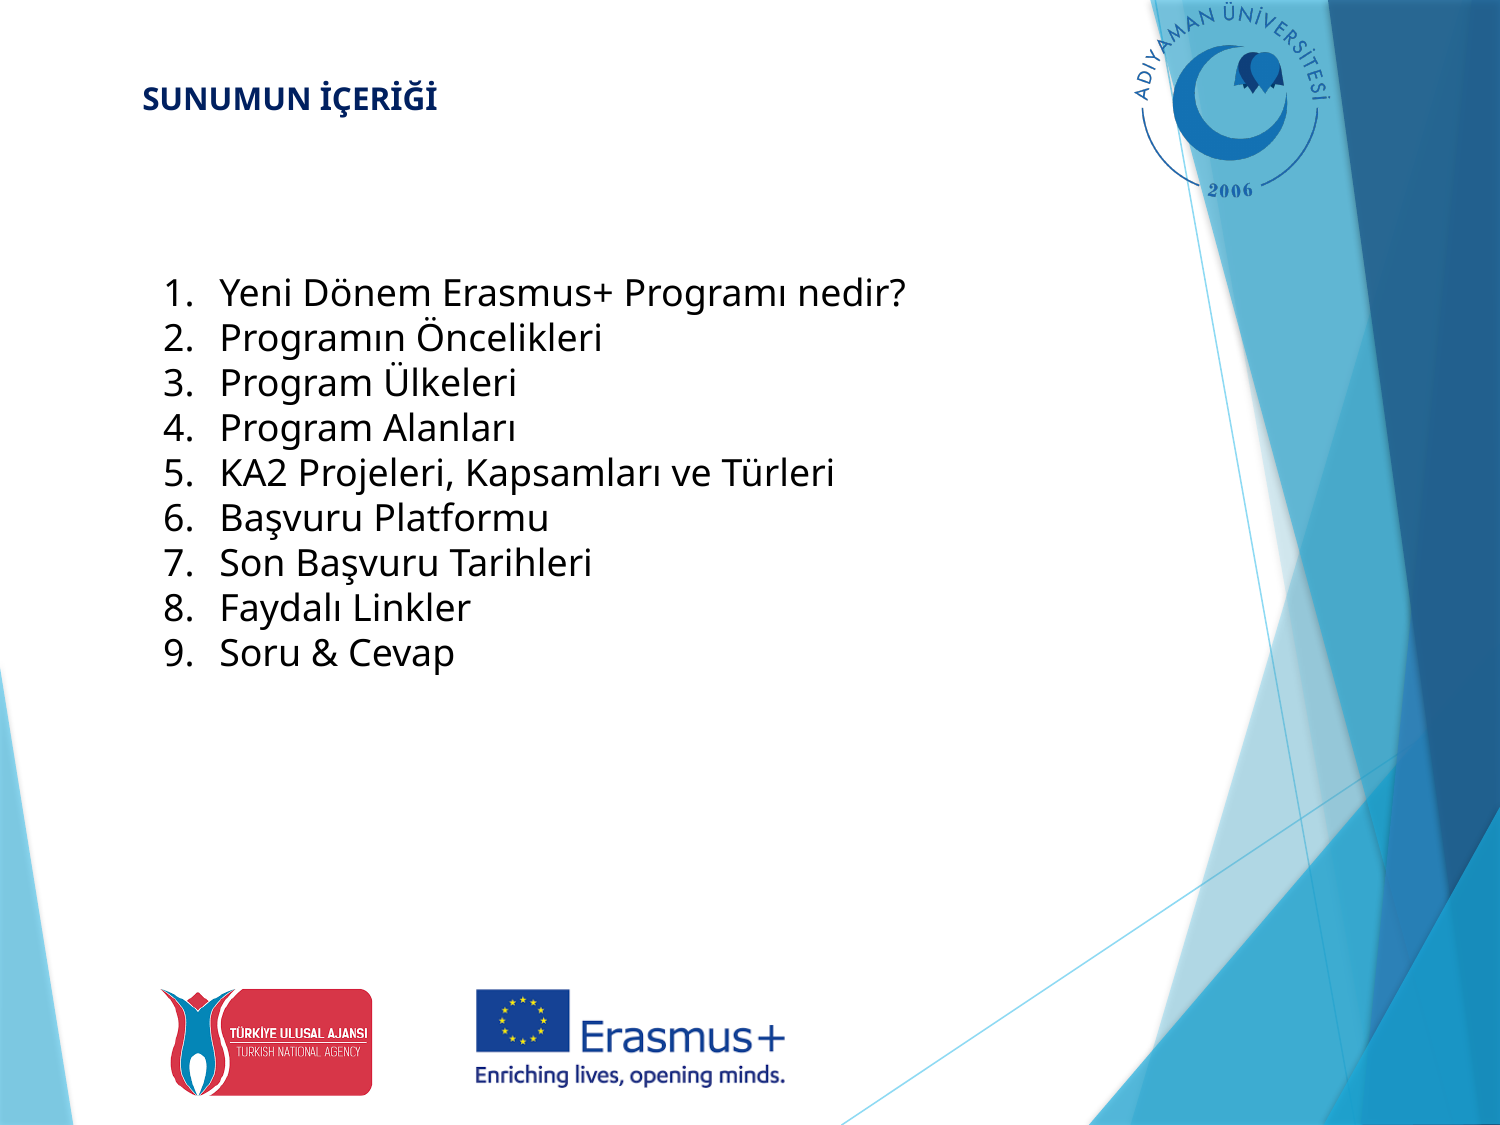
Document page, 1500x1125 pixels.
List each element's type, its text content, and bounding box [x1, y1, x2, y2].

title SUNUMUN İÇERİĞİ [127, 71, 1126, 125]
picture [444, 960, 814, 1111]
picture [1131, 0, 1332, 200]
picture [131, 958, 401, 1125]
text_box Yeni Dönem Erasmus+ Programı nedir? Programın Öncelikleri Program Ülkeleri Program Alanları KA2 Projeleri, Kapsamları ve Türleri Başvuru Platformu Son Başvuru Tarihleri Faydalı Linkler Soru & Cevap [148, 262, 1190, 772]
